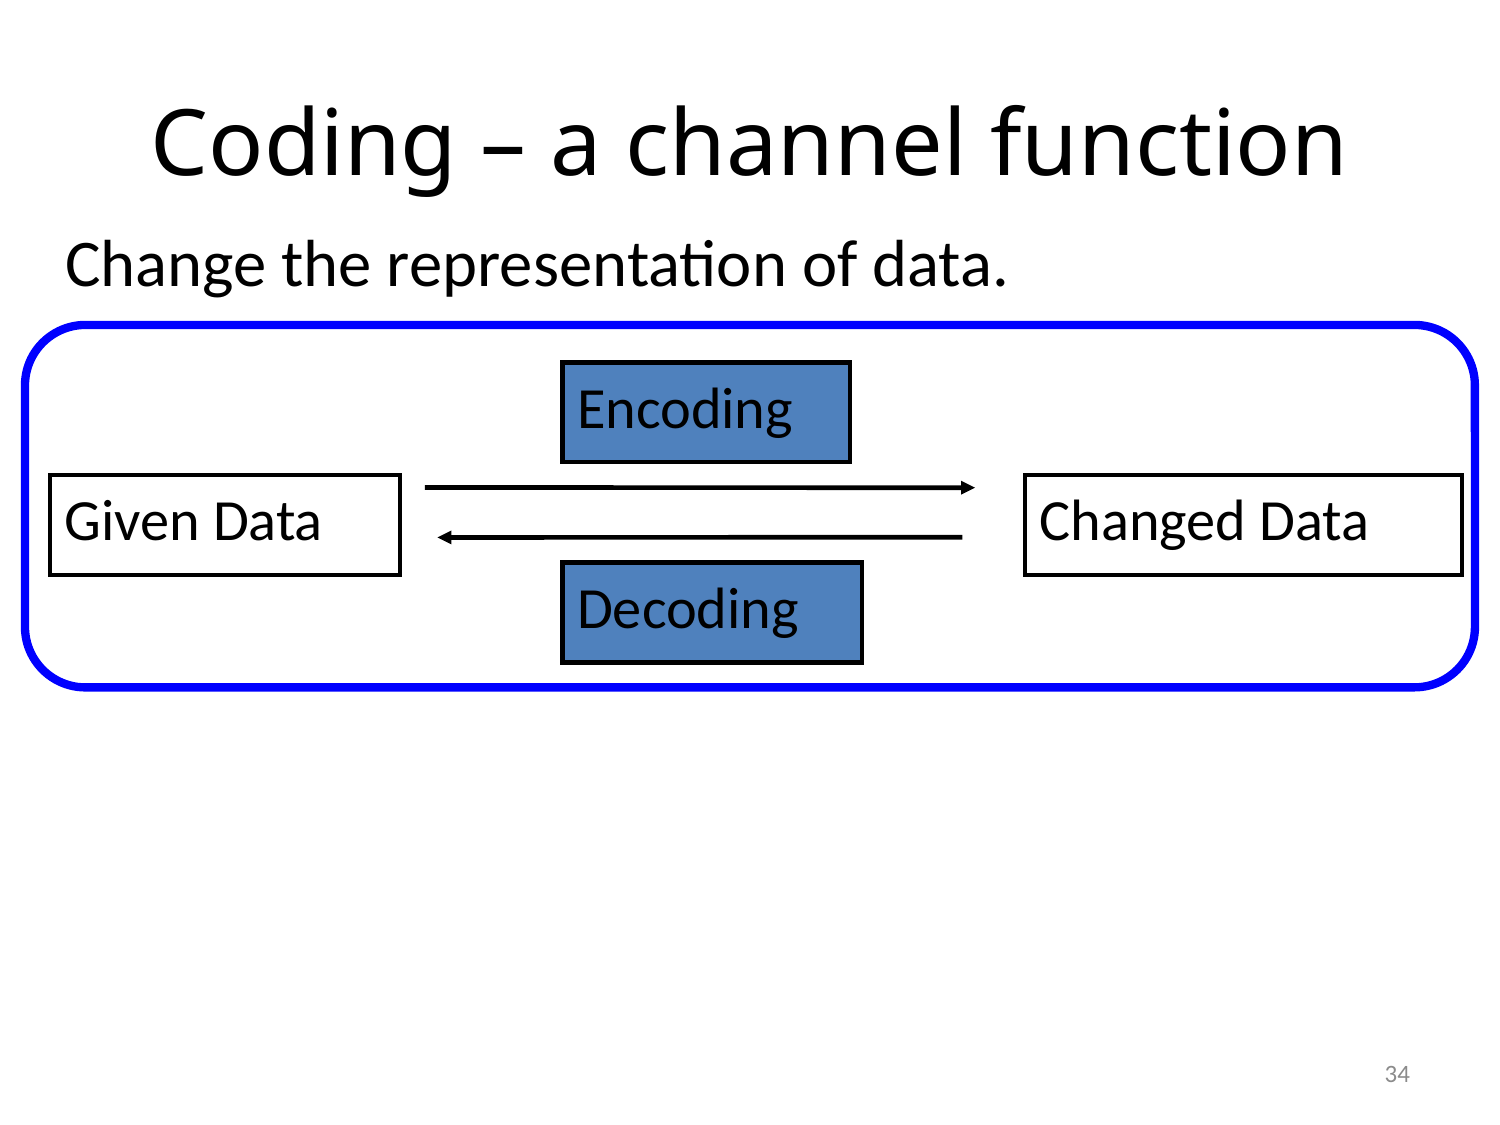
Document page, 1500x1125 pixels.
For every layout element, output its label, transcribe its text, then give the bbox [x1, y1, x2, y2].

list Change the representation of data. [50, 677, 1450, 988]
slide_number 34 [1074, 1042, 1425, 1103]
list Change the representation of data. [50, 212, 1450, 335]
text_box [24, 324, 1475, 688]
title Coding – a channel function [75, 45, 1425, 212]
